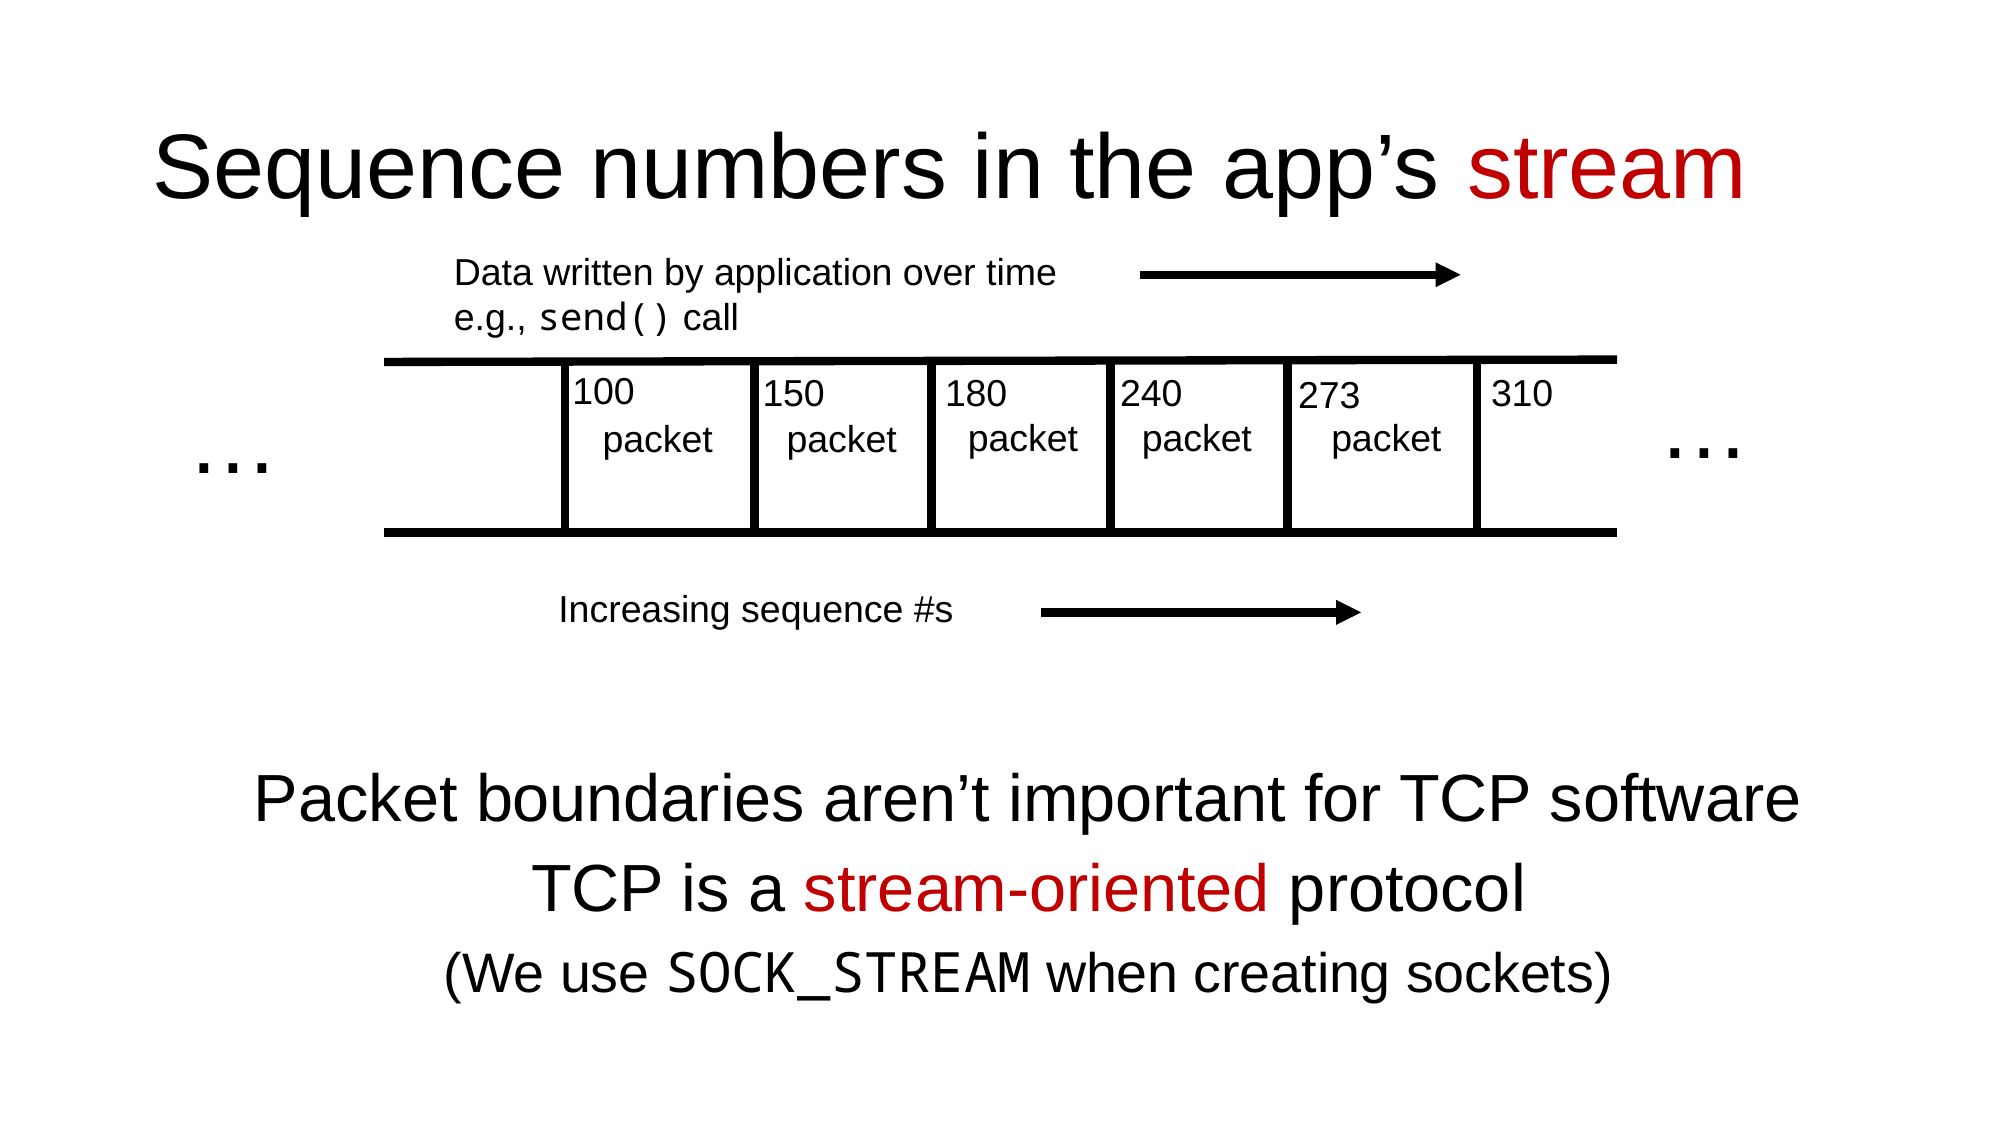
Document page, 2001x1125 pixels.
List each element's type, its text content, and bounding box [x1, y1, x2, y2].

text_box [557, 360, 1584, 425]
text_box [172, 359, 1827, 533]
list Packet boundaries aren’t important for TCP software TCP is a stream-oriented protocol (We use SOCK_STREAM when creating sockets) [137, 756, 1920, 1014]
title Sequence numbers in the app’s stream [137, 59, 1863, 278]
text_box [543, 577, 1362, 638]
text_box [439, 240, 1461, 393]
